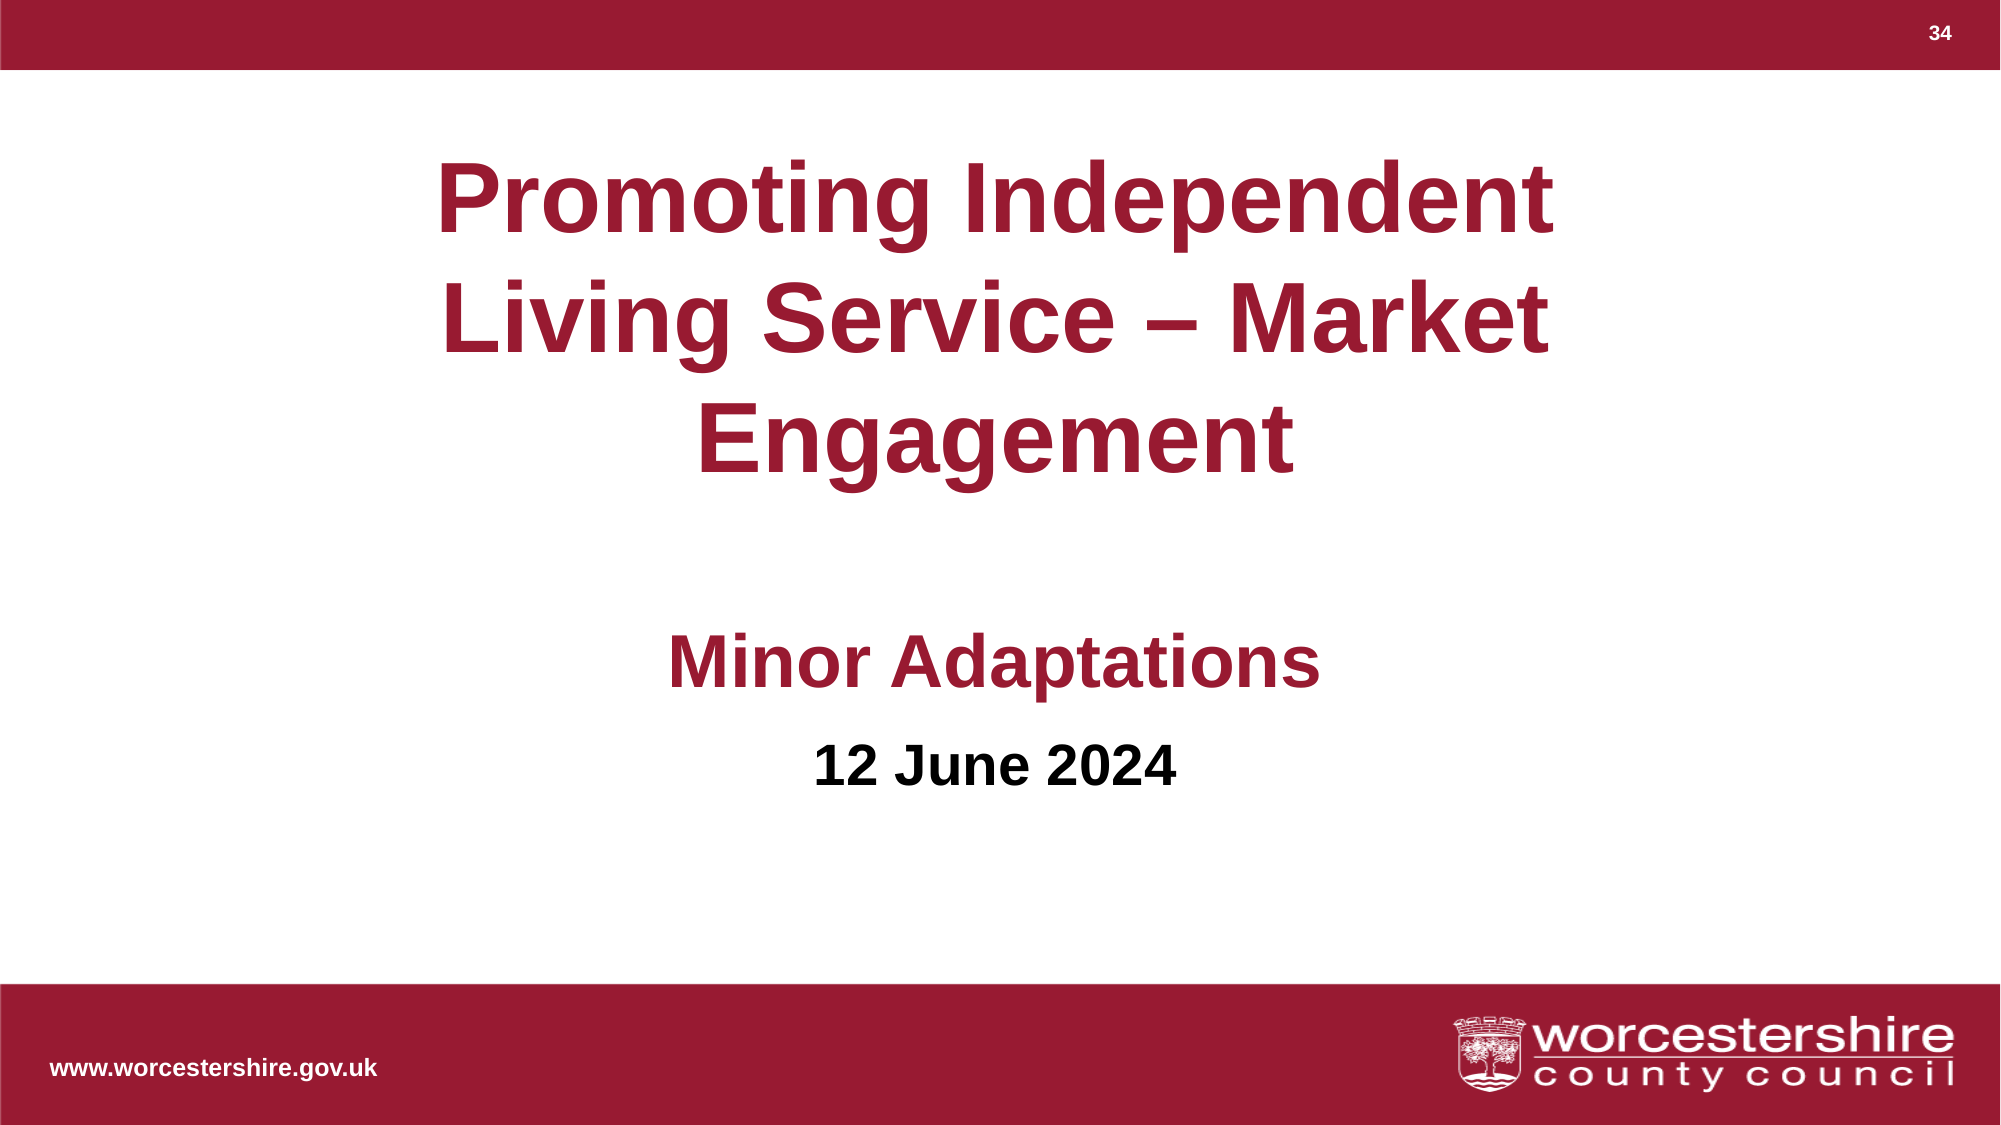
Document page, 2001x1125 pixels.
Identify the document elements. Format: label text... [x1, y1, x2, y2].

picture [0, 0, 2001, 1125]
subtitle 12 June 2024 [326, 727, 1665, 965]
title Promoting Independent Living Service – Market Engagement Minor Adaptations [326, 125, 1665, 420]
slide_number 34 [1816, 12, 1968, 51]
